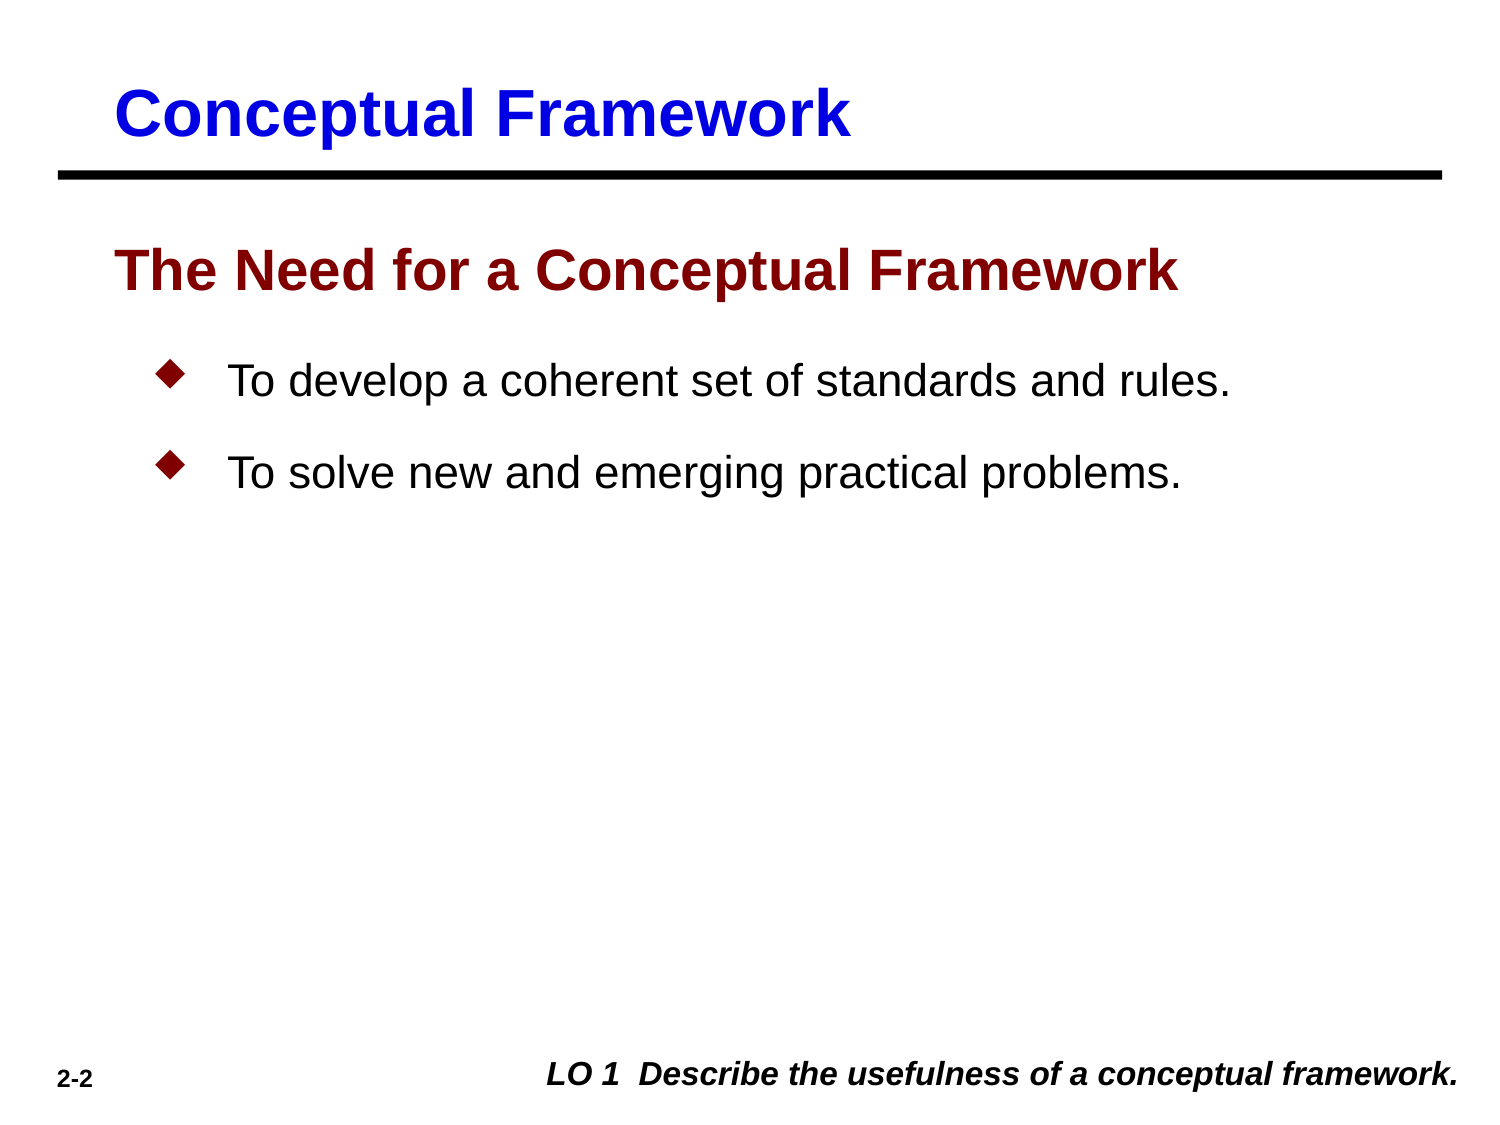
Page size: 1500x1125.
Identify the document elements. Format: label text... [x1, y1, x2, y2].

text_box LO 1 Describe the usefulness of a conceptual framework. [324, 1044, 1475, 1100]
text_box The Need for a Conceptual Framework [99, 224, 1450, 310]
text_box To develop a coherent set of standards and rules. To solve new and emerging practical problems. [99, 329, 1363, 505]
text_box Conceptual Framework [99, 62, 1450, 155]
